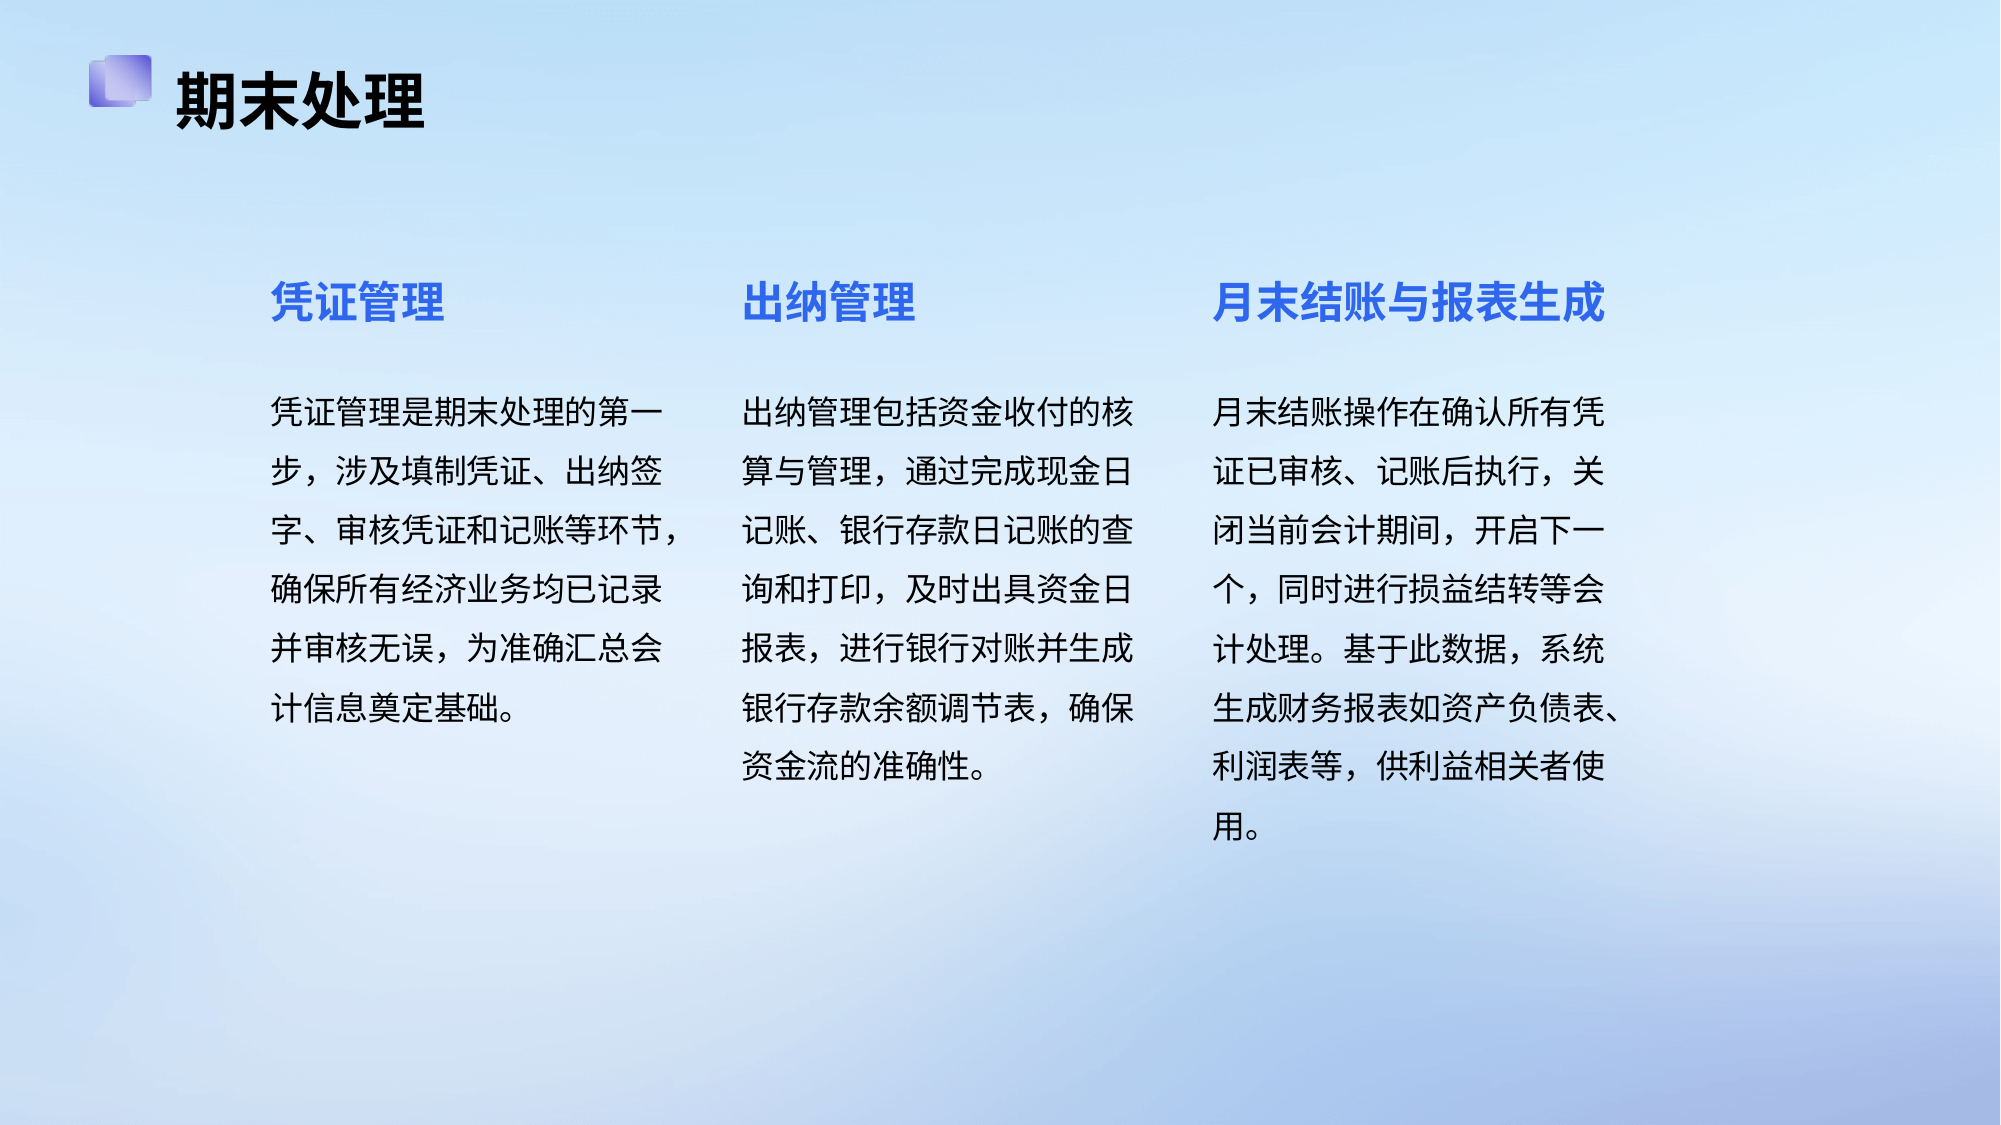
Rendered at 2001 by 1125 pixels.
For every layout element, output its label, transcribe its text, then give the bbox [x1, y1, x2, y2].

text_box 出纳管理 出纳管理包括资金收付的核算与管理，通过完成现金日记账、银行存款日记账的查询和打印，及时出具资金日报表，进行银行对账并生成银行存款余额调节表，确保资金流的准确性。 [725, 265, 1179, 795]
picture [0, 0, 2001, 1125]
text_box 期末处理 [159, 15, 1700, 147]
text_box 凭证管理 凭证管理是期末处理的第一步，涉及填制凭证、出纳签字、审核凭证和记账等环节，确保所有经济业务均已记录并审核无误，为准确汇总会计信息奠定基础。 [254, 265, 708, 736]
text_box 月末结账与报表生成 月末结账操作在确认所有凭证已审核、记账后执行，关闭当前会计期间，开启下一个，同时进行损益结转等会计处理。基于此数据，系统生成财务报表如资产负债表、利润表等，供利益相关者使用。 [1196, 265, 1650, 854]
